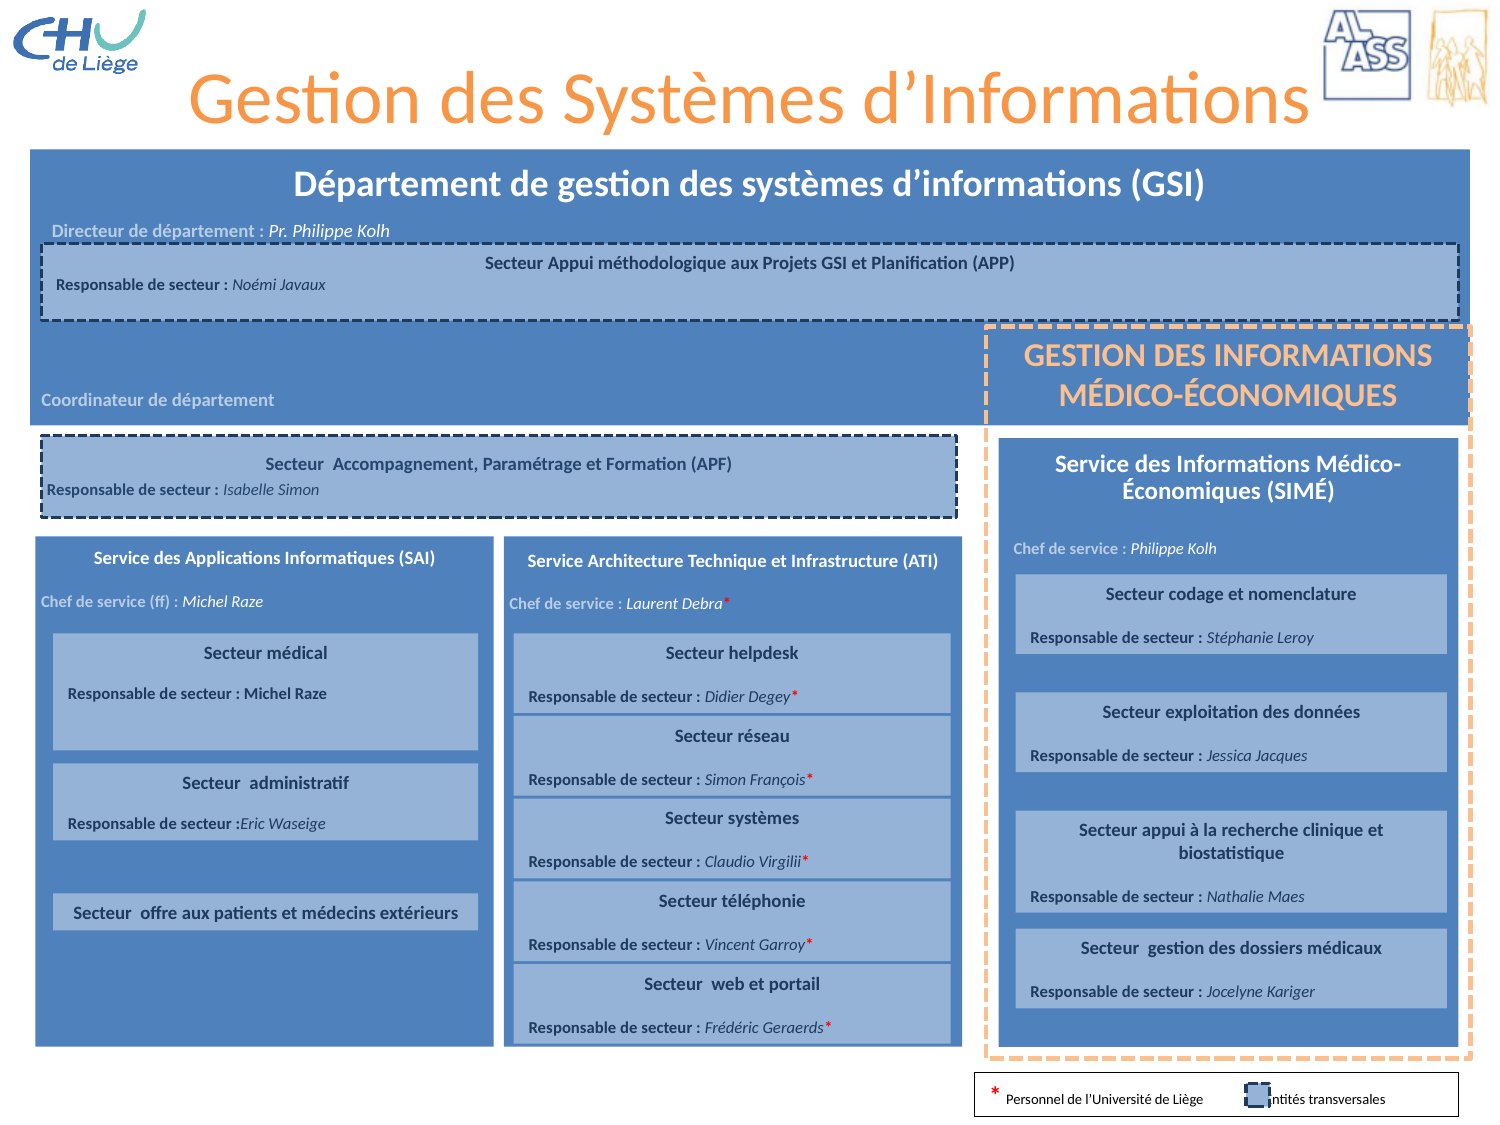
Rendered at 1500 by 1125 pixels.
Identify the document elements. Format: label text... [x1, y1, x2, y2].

text_box [1244, 1081, 1272, 1109]
text_box * Personnel de l’Université de Liège Entités transversales [974, 1072, 1459, 1117]
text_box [29, 148, 1471, 1047]
text_box Gestion des informations médico-économiques [984, 1052, 1472, 1061]
title Gestion des Systèmes d’Informations [0, 0, 1500, 188]
